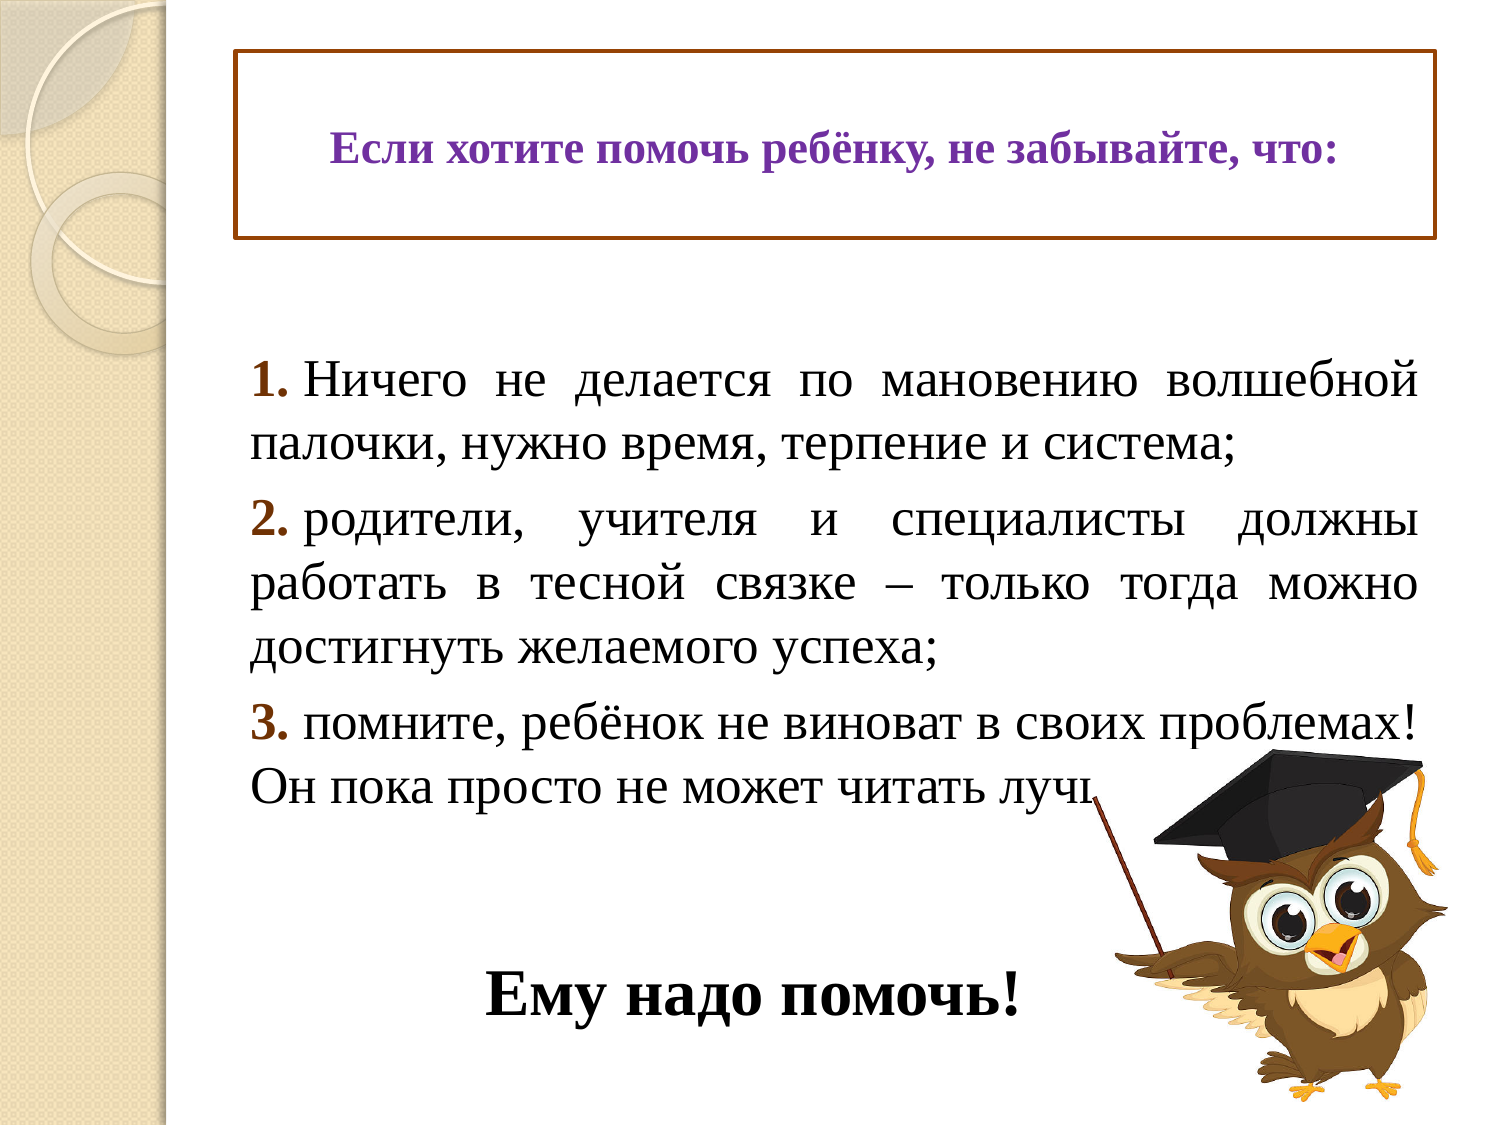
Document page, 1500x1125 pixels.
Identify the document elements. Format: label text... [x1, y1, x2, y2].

picture [1092, 749, 1448, 1102]
list 1. Ничего не делается по мановению волшебной палочки, нужно время, терпение и система; 2. родители, учителя и специалисты должны работать в тесной связке – только тогда можно достигнуть желаемого успеха; 3. помните, ребёнок не виноват в своих проблемах! Он пока просто не может читать лучше. [235, 237, 1436, 835]
title Если хотите помочь ребёнку, не забывайте, что: [233, 49, 1437, 240]
text_box Ему надо помочь! [383, 941, 1085, 1082]
